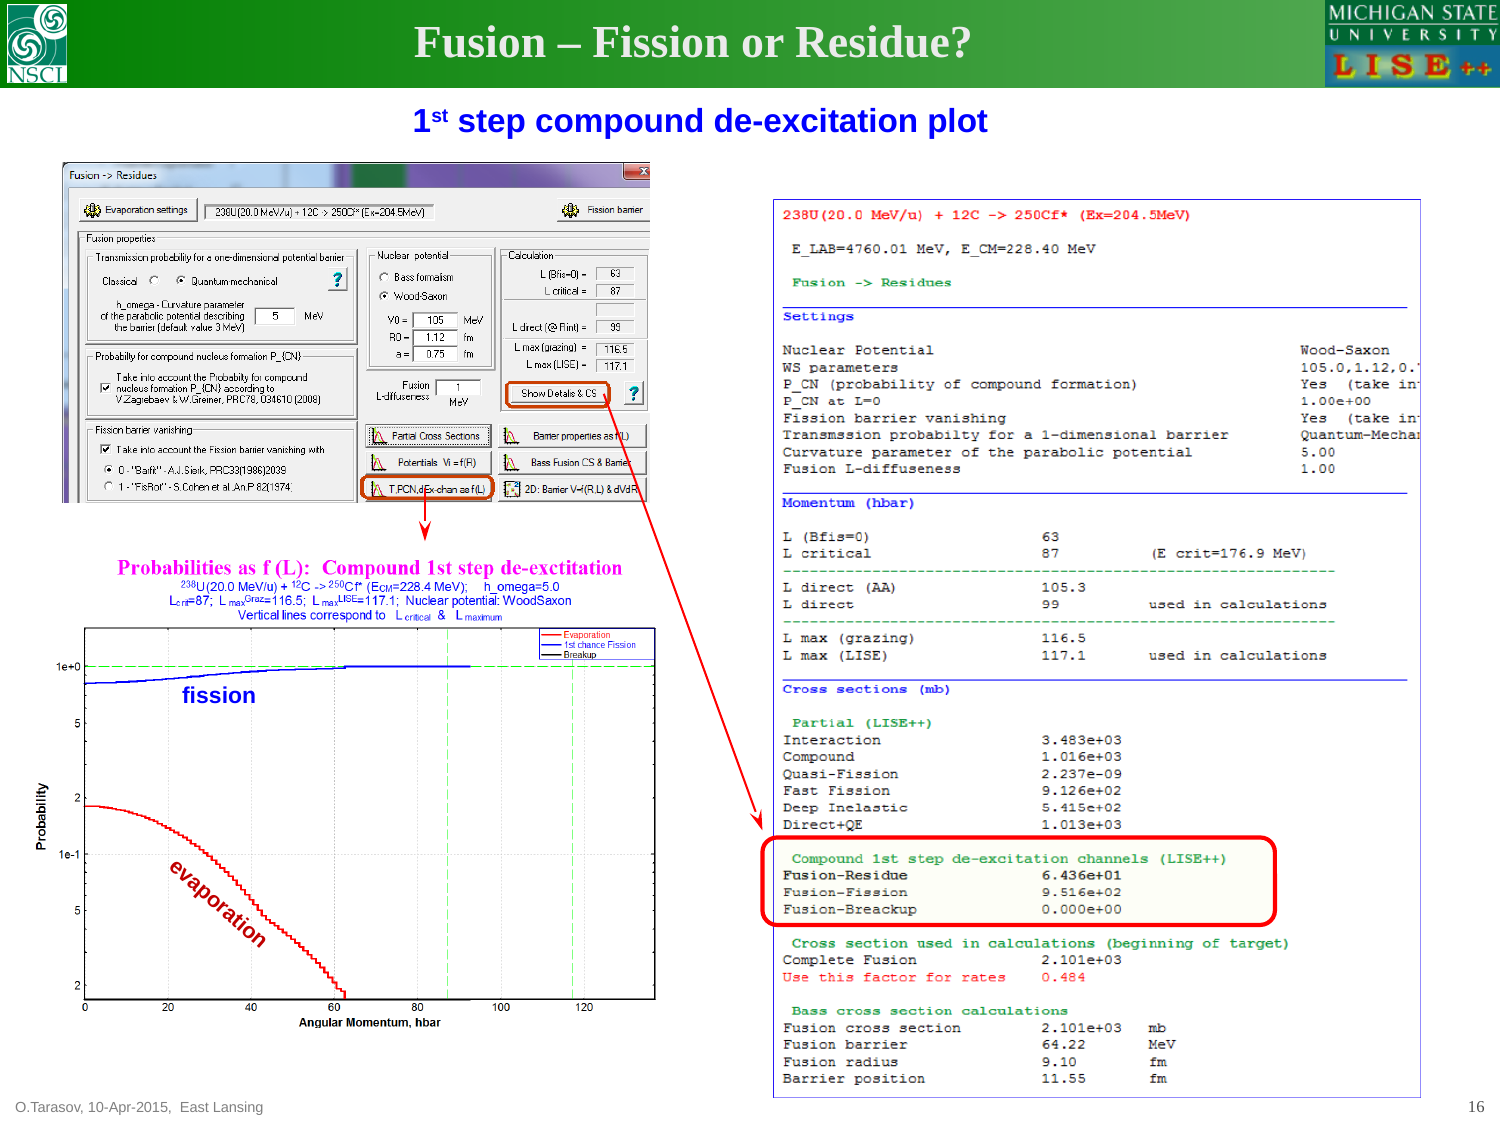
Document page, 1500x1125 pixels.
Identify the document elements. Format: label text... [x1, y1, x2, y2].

text_box [762, 840, 768, 922]
slide_number 16 [1187, 1087, 1500, 1125]
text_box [32, 556, 657, 1028]
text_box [603, 393, 763, 831]
text_box 1st step compound de-excitation plot [397, 91, 1013, 146]
picture [0, 0, 1500, 1125]
picture [7, 4, 67, 83]
footer O.Tarasov, 10-Apr-2015, East Lansing [0, 1087, 463, 1125]
title Fusion – Fission or Residue? [62, 0, 1326, 79]
